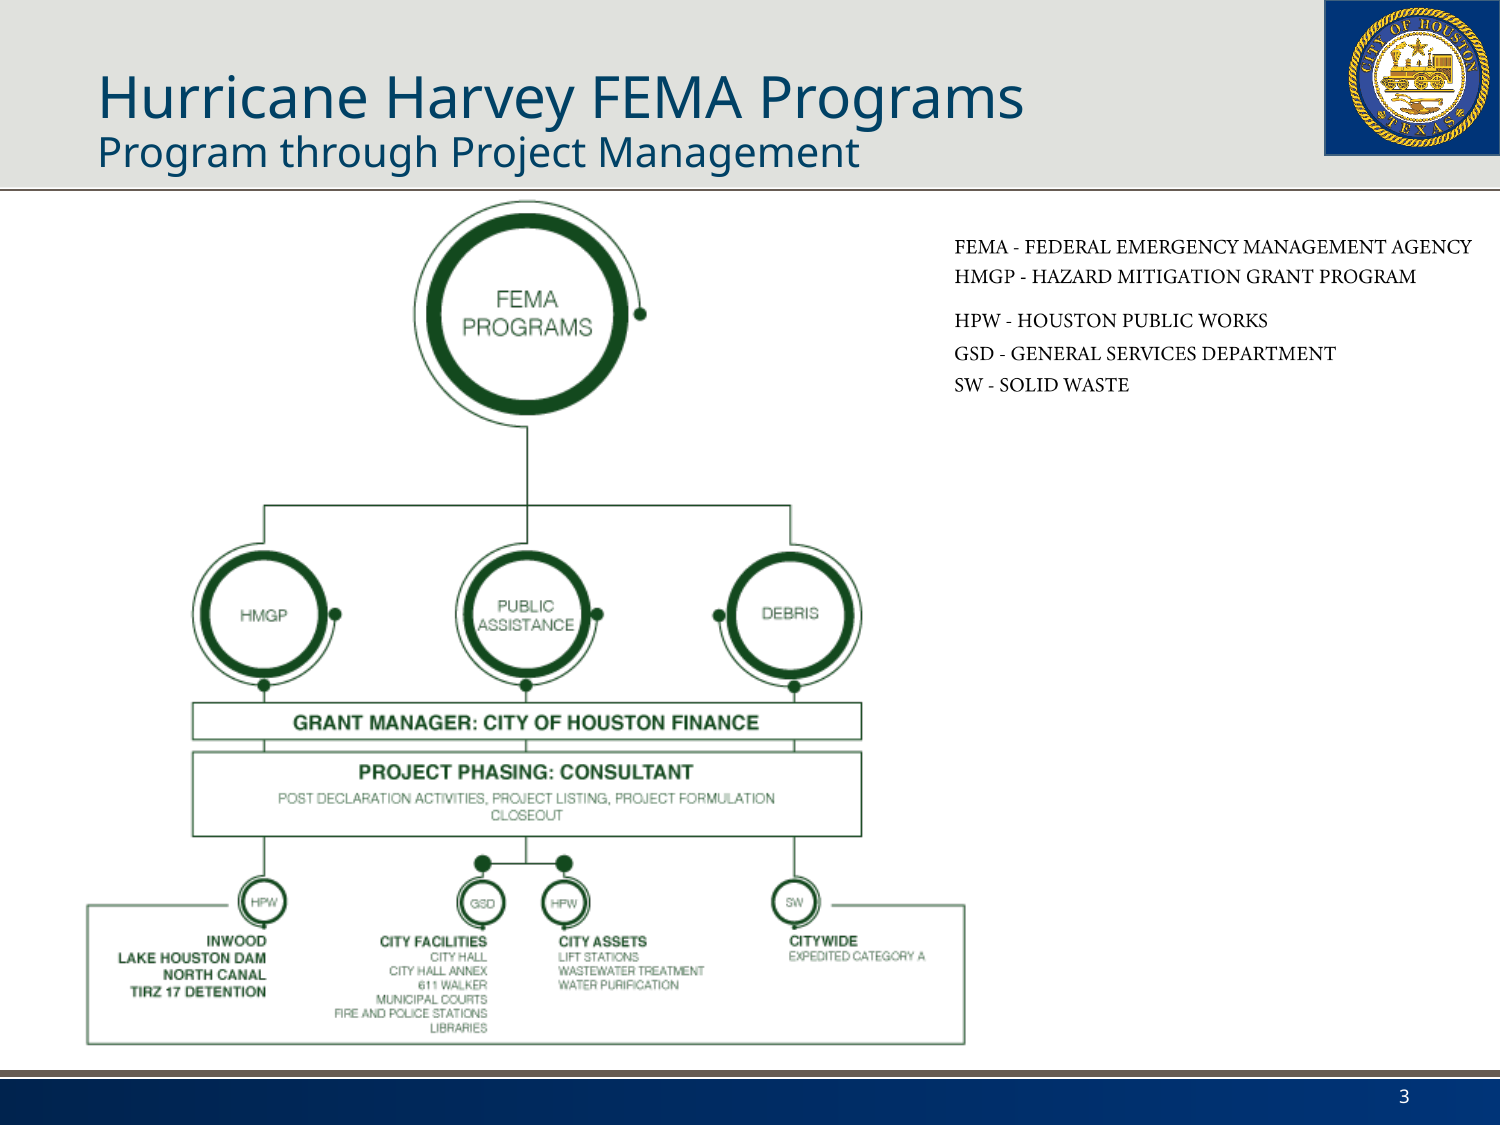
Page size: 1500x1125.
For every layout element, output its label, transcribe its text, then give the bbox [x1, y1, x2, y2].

picture [0, 171, 1472, 1100]
picture [1348, 7, 1490, 147]
slide_number 3 [1087, 1068, 1425, 1124]
title Hurricane Harvey FEMA Programs Program through Project Management [82, 25, 1150, 184]
